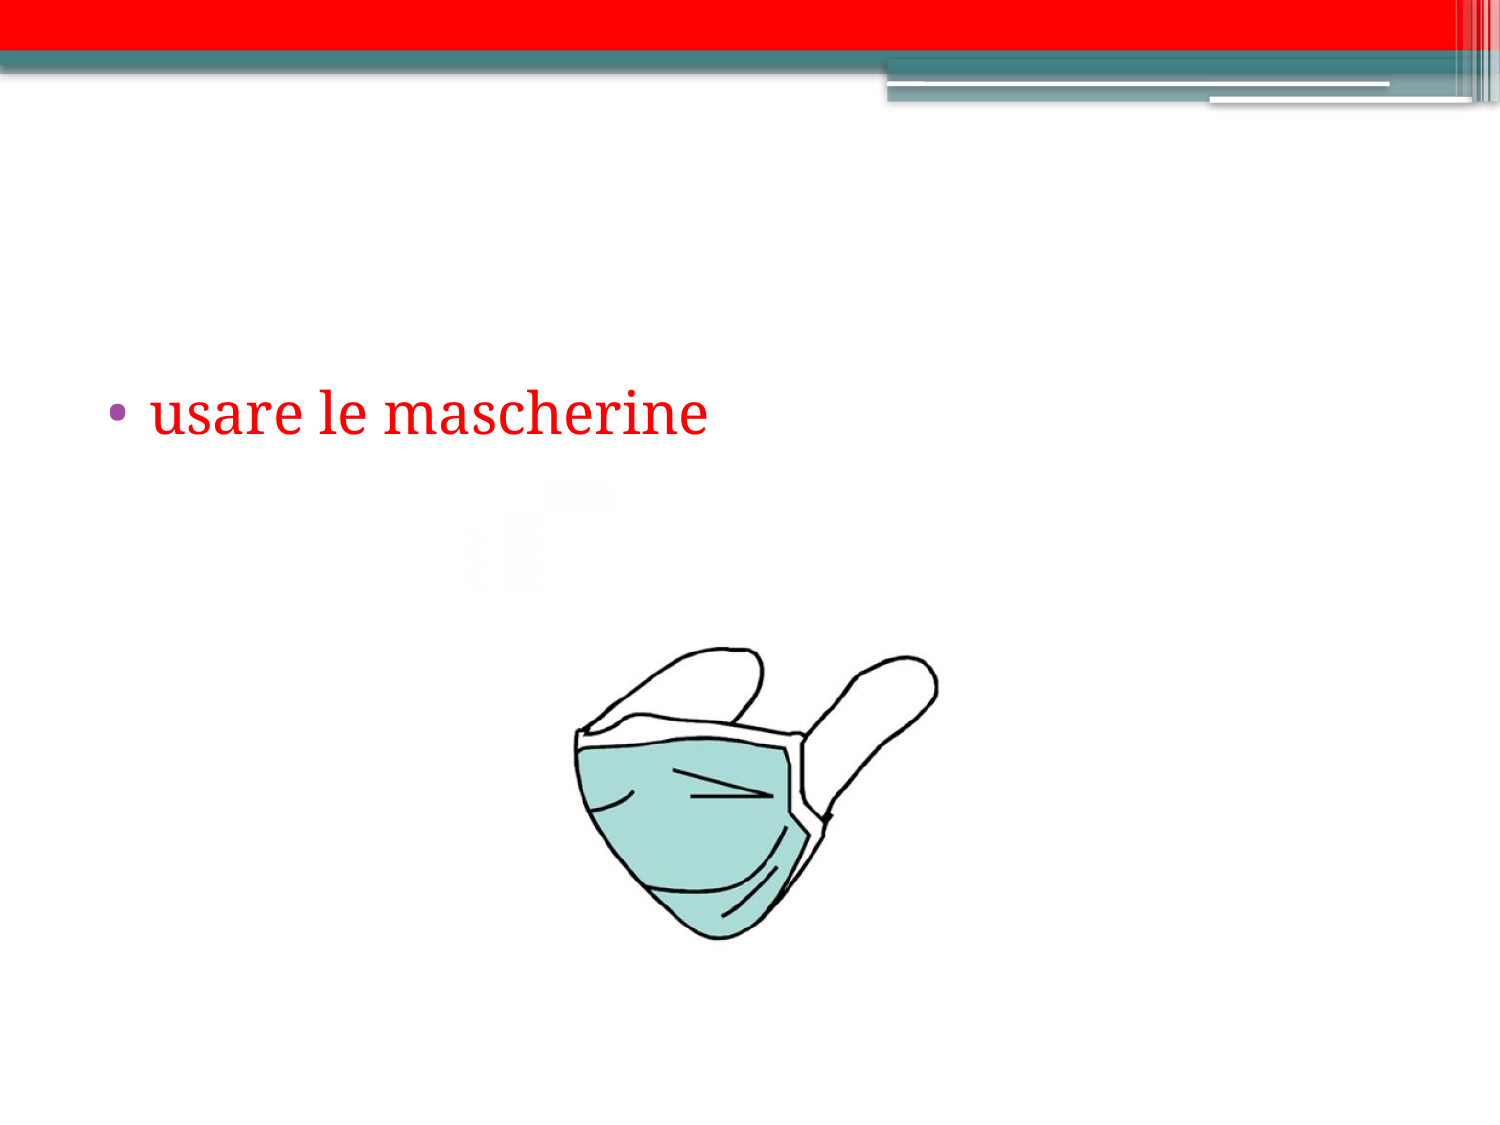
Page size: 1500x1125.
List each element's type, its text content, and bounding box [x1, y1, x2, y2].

picture [468, 445, 1044, 1020]
list usare le mascherine [75, 368, 1425, 1079]
